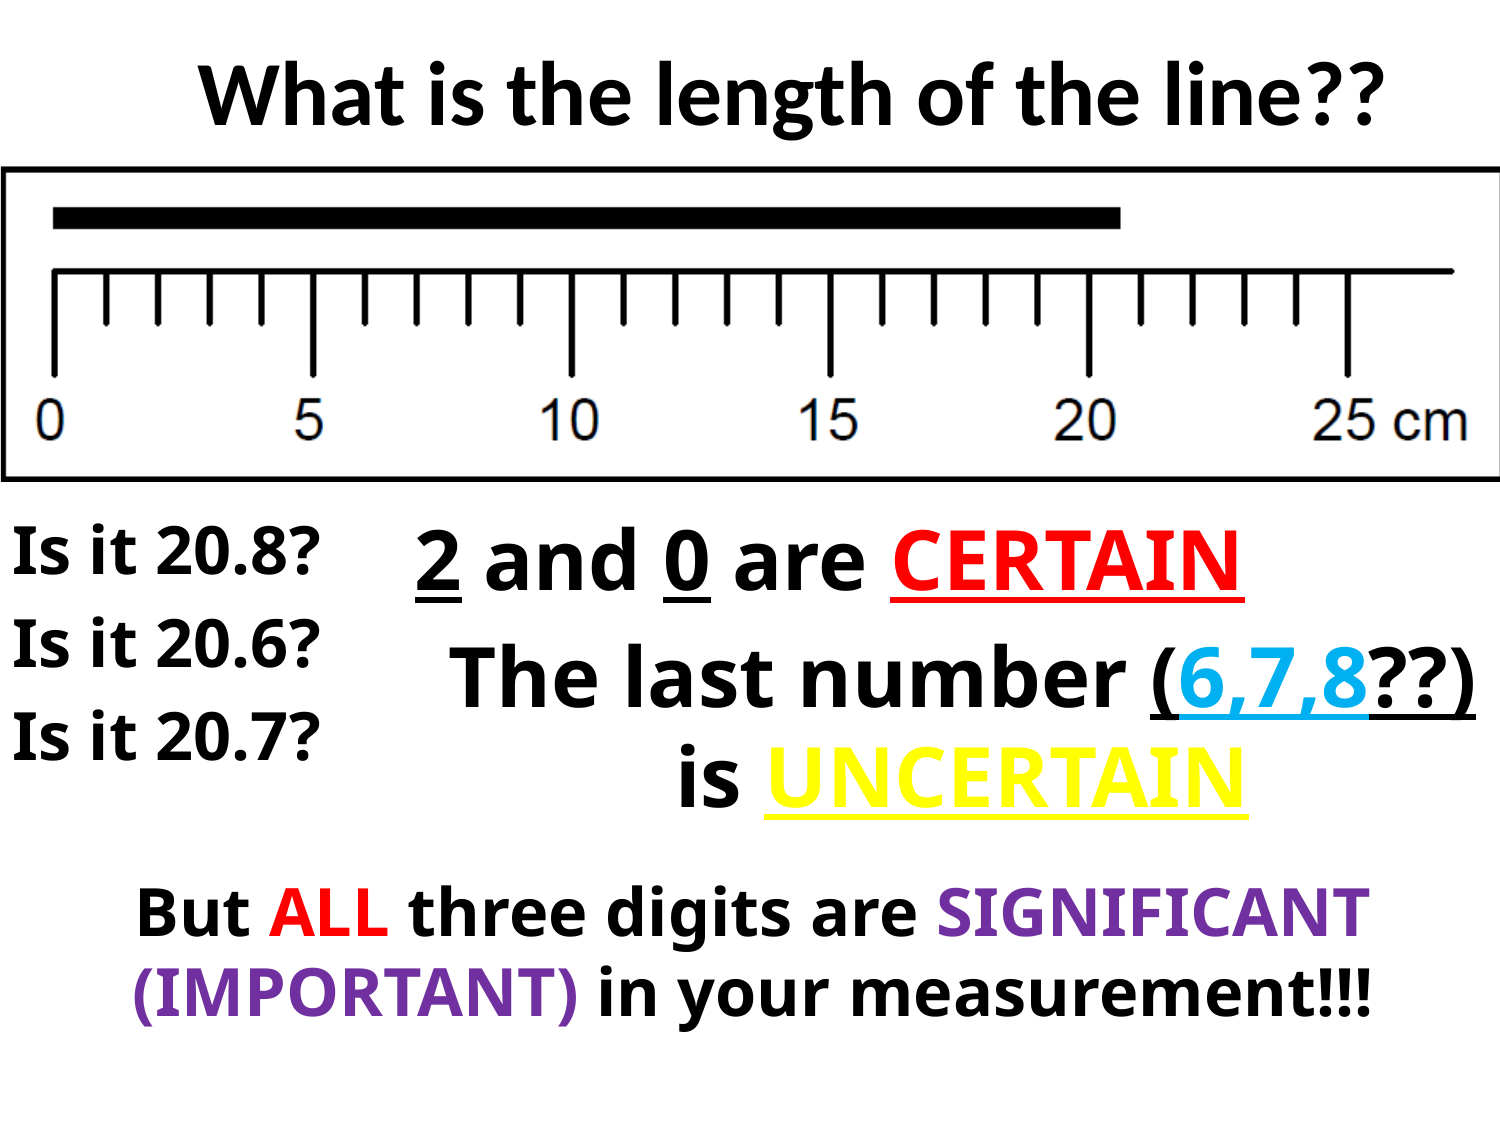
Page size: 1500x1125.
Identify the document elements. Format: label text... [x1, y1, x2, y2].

title What is the length of the line?? [118, 24, 1469, 160]
list Is it 20.8? Is it 20.6? Is it 20.7? [0, 500, 399, 800]
text_box But ALL three digits are SIGNIFICANT (IMPORTANT) in your measurement!!! [46, 862, 1460, 1113]
text_box 2 and 0 are CERTAIN The last number (6,7,8??) is UNCERTAIN [399, 500, 1500, 838]
picture [0, 162, 1500, 482]
